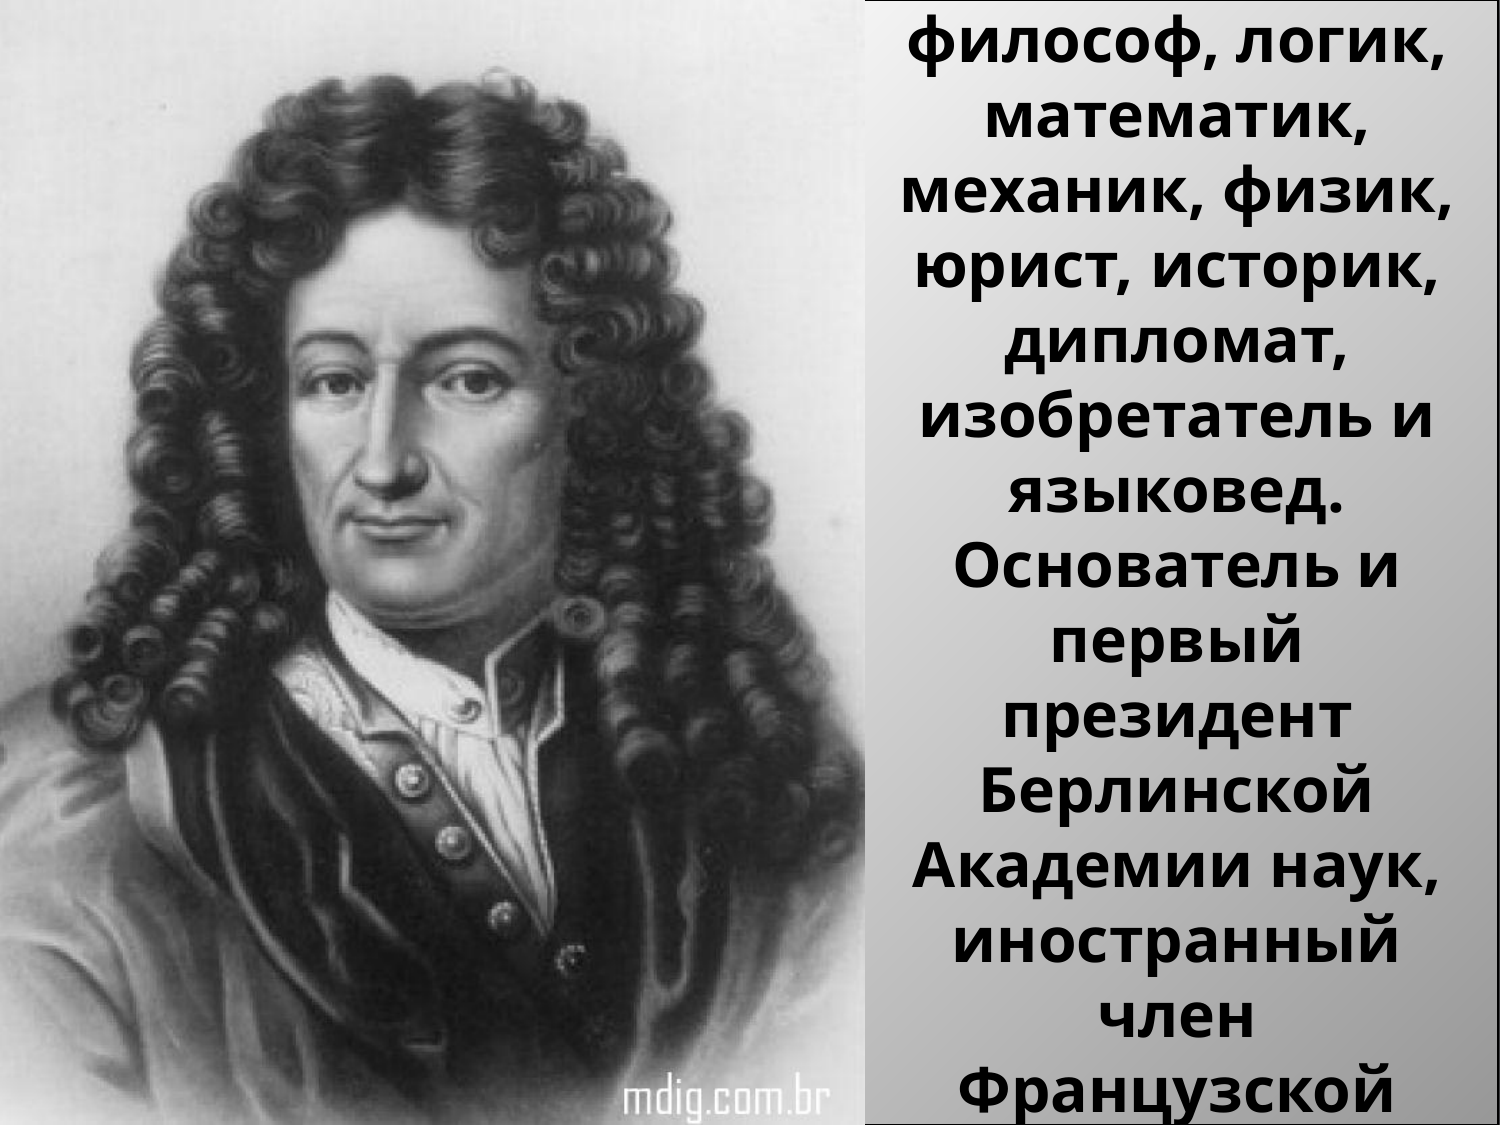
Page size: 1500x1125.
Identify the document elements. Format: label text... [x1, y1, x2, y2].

picture [0, 0, 866, 1125]
title Немецкий философ, логик, математик, механик, физик, юрист, историк, дипломат, изобретатель и языковед. Основатель и первый президент Берлинской Академии наук, иностранный член Французской Академии наук. [866, 0, 1499, 1125]
